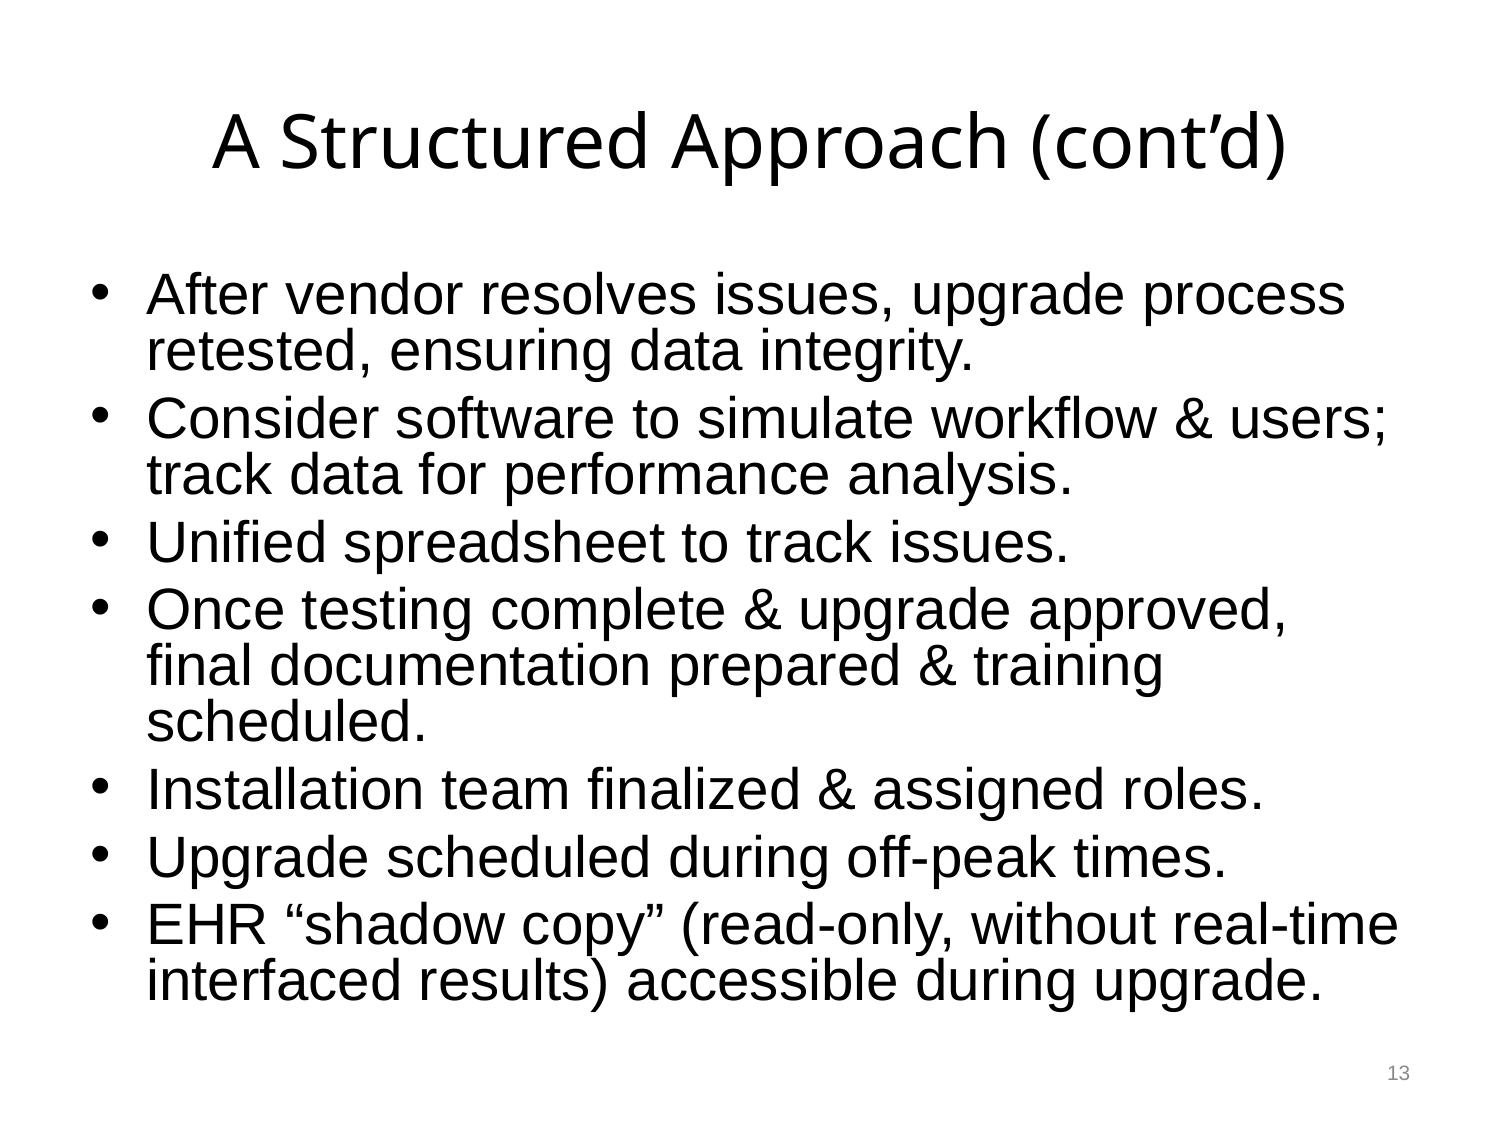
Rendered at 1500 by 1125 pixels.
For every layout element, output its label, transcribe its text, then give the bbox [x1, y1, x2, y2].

title A Structured Approach (cont’d) [75, 45, 1425, 233]
slide_number 13 [1341, 1027, 1425, 1118]
list After vendor resolves issues, upgrade process retested, ensuring data integrity. Consider software to simulate workflow & users; track data for performance analysis. Unified spreadsheet to track issues. Once testing complete & upgrade approved, final documentation prepared & training scheduled. Installation team finalized & assigned roles. Upgrade scheduled during off-peak times. EHR “shadow copy” (read-only, without real-time interfaced results) accessible during upgrade. [75, 262, 1425, 1013]
